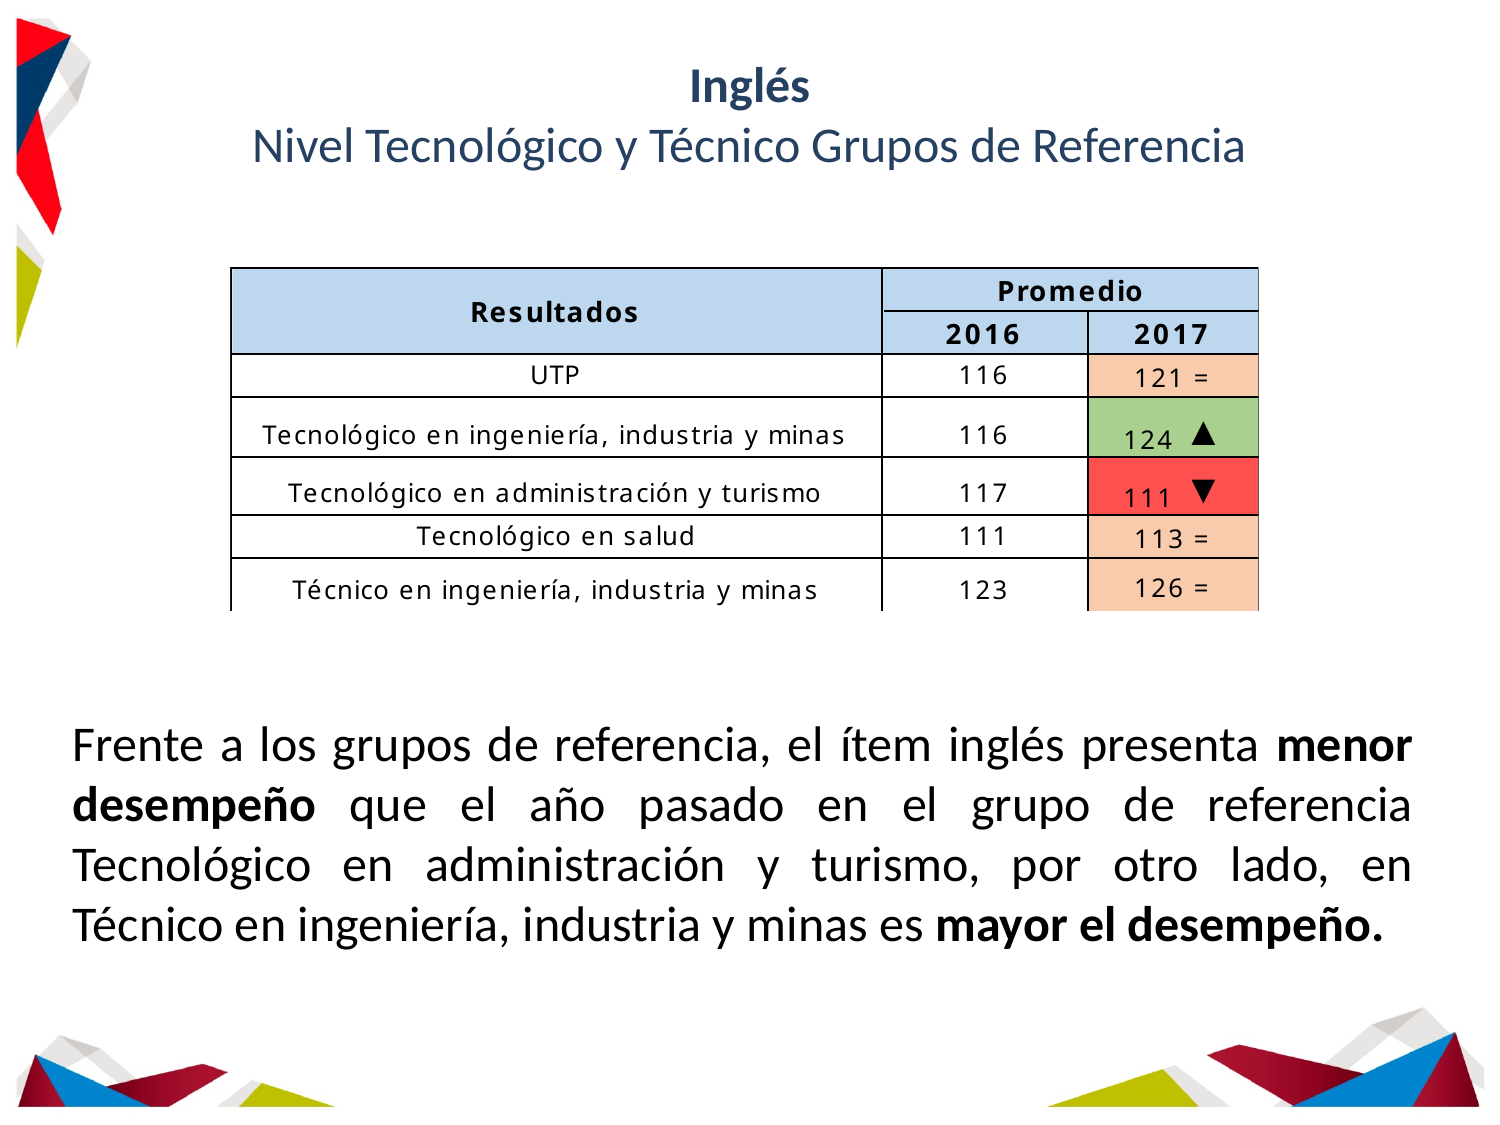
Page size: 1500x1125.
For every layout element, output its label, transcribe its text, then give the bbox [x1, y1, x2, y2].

picture [0, 0, 1500, 1125]
text_box Frente a los grupos de referencia, el ítem inglés presenta menor desempeño que el año pasado en el grupo de referencia Tecnológico en administración y turismo, por otro lado, en Técnico en ingeniería, industria y minas es mayor el desempeño. [58, 704, 1429, 959]
title Inglés Nivel Tecnológico y Técnico Grupos de Referencia [75, 45, 1425, 197]
